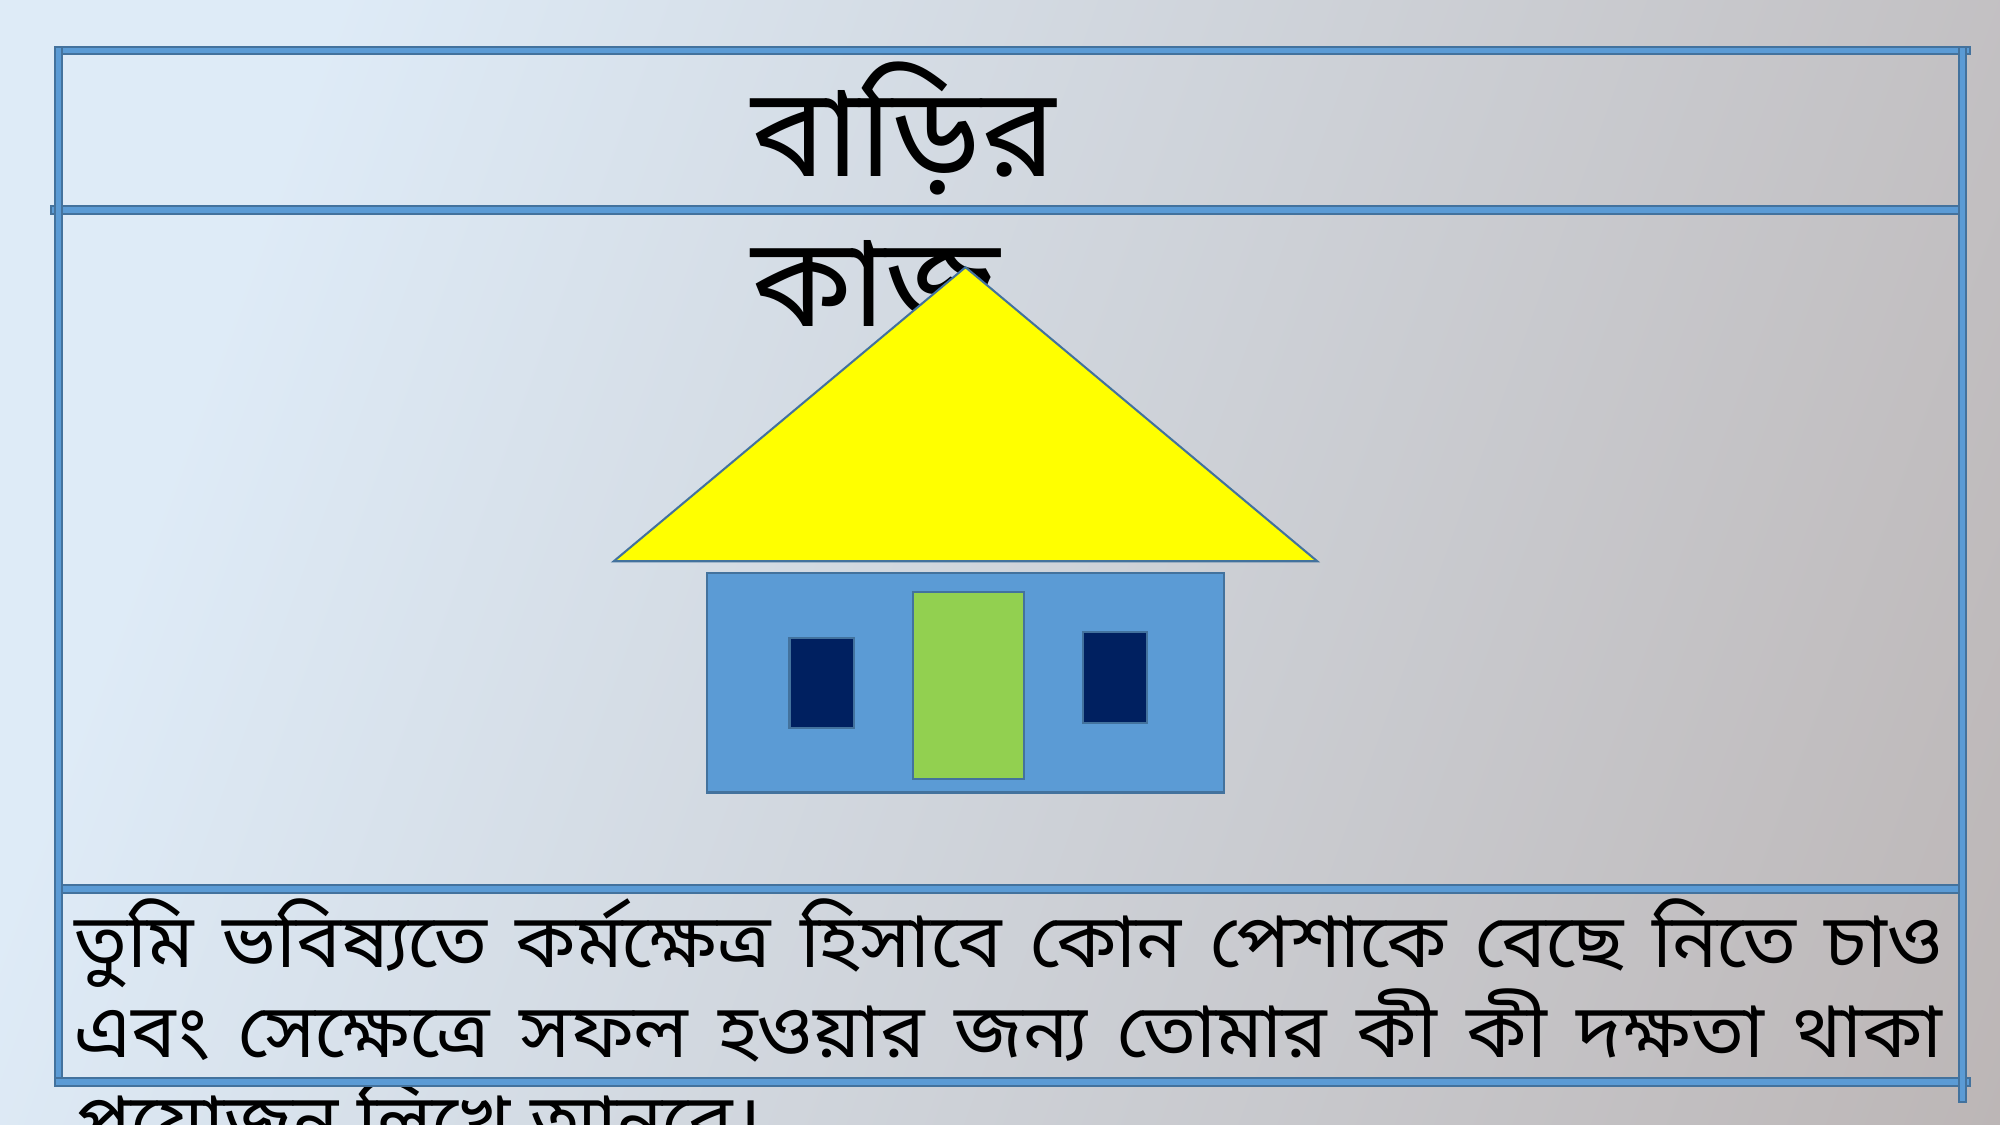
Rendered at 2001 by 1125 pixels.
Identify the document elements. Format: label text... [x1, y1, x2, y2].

text_box [63, 46, 1958, 55]
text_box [613, 267, 1318, 793]
text_box [54, 46, 63, 1077]
text_box [1958, 46, 1967, 1103]
text_box [63, 205, 1958, 215]
text_box বাড়ির কাজ [736, 55, 1245, 205]
text_box [50, 205, 54, 215]
text_box তুমি ভবিষ্যতে কর্মক্ষেত্র হিসাবে কোন পেশাকে বেছে নিতে চাও এবং সেক্ষেত্রে সফল হওয়ার জন্য তোমার কী কী দক্ষতা থাকা প্রয়োজন লিখে আনবে। [59, 1087, 1958, 1125]
text_box [54, 1077, 1958, 1087]
text_box বাড়ির কাজ [736, 215, 1245, 267]
text_box তুমি ভবিষ্যতে কর্মক্ষেত্র হিসাবে কোন পেশাকে বেছে নিতে চাও এবং সেক্ষেত্রে সফল হওয়ার জন্য তোমার কী কী দক্ষতা থাকা প্রয়োজন লিখে আনবে। [63, 894, 1958, 1077]
text_box [63, 884, 1958, 894]
text_box [1967, 1077, 1971, 1087]
